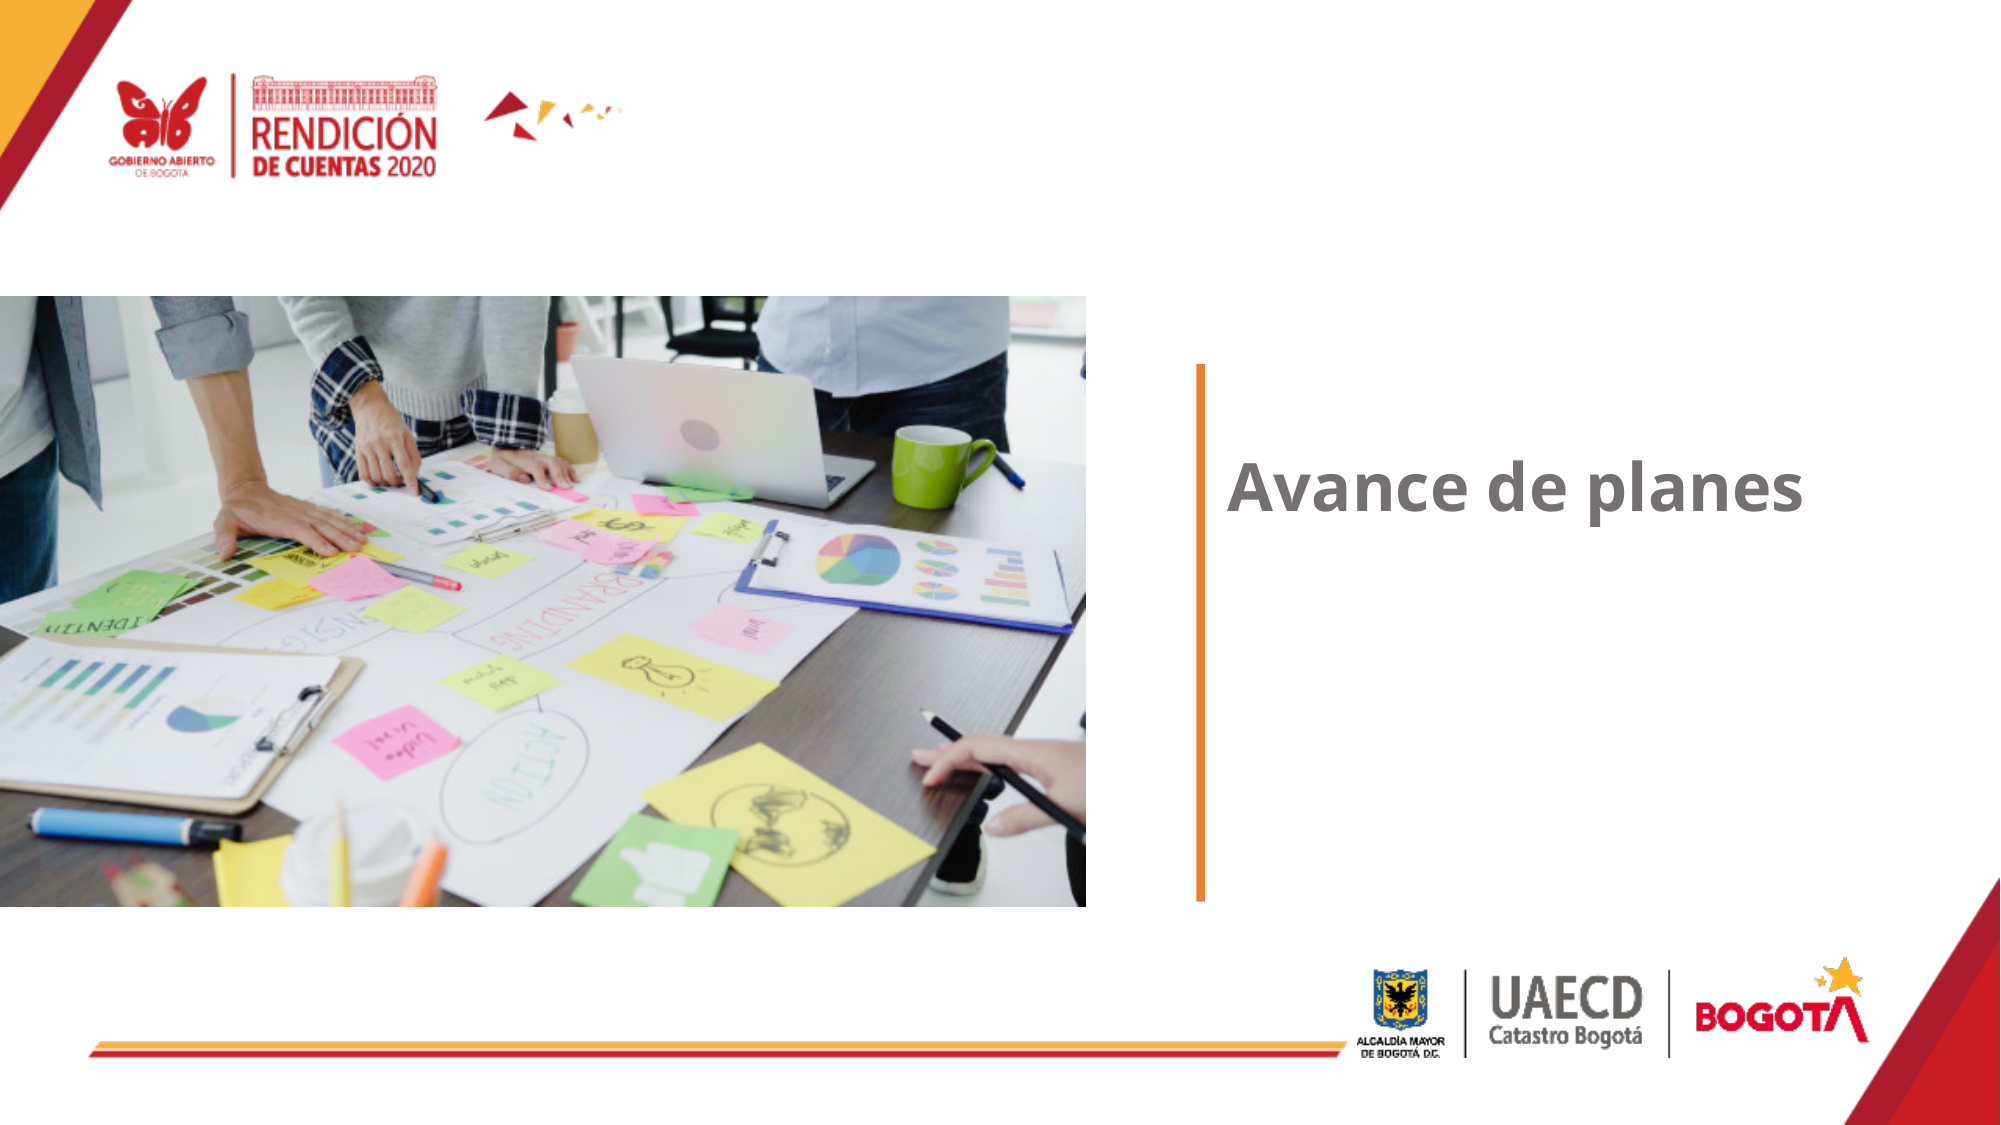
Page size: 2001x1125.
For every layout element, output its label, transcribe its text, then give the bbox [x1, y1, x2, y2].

text_box Avance de planes [1213, 437, 2000, 533]
text_box [1195, 363, 1206, 903]
picture [0, 0, 2000, 1125]
